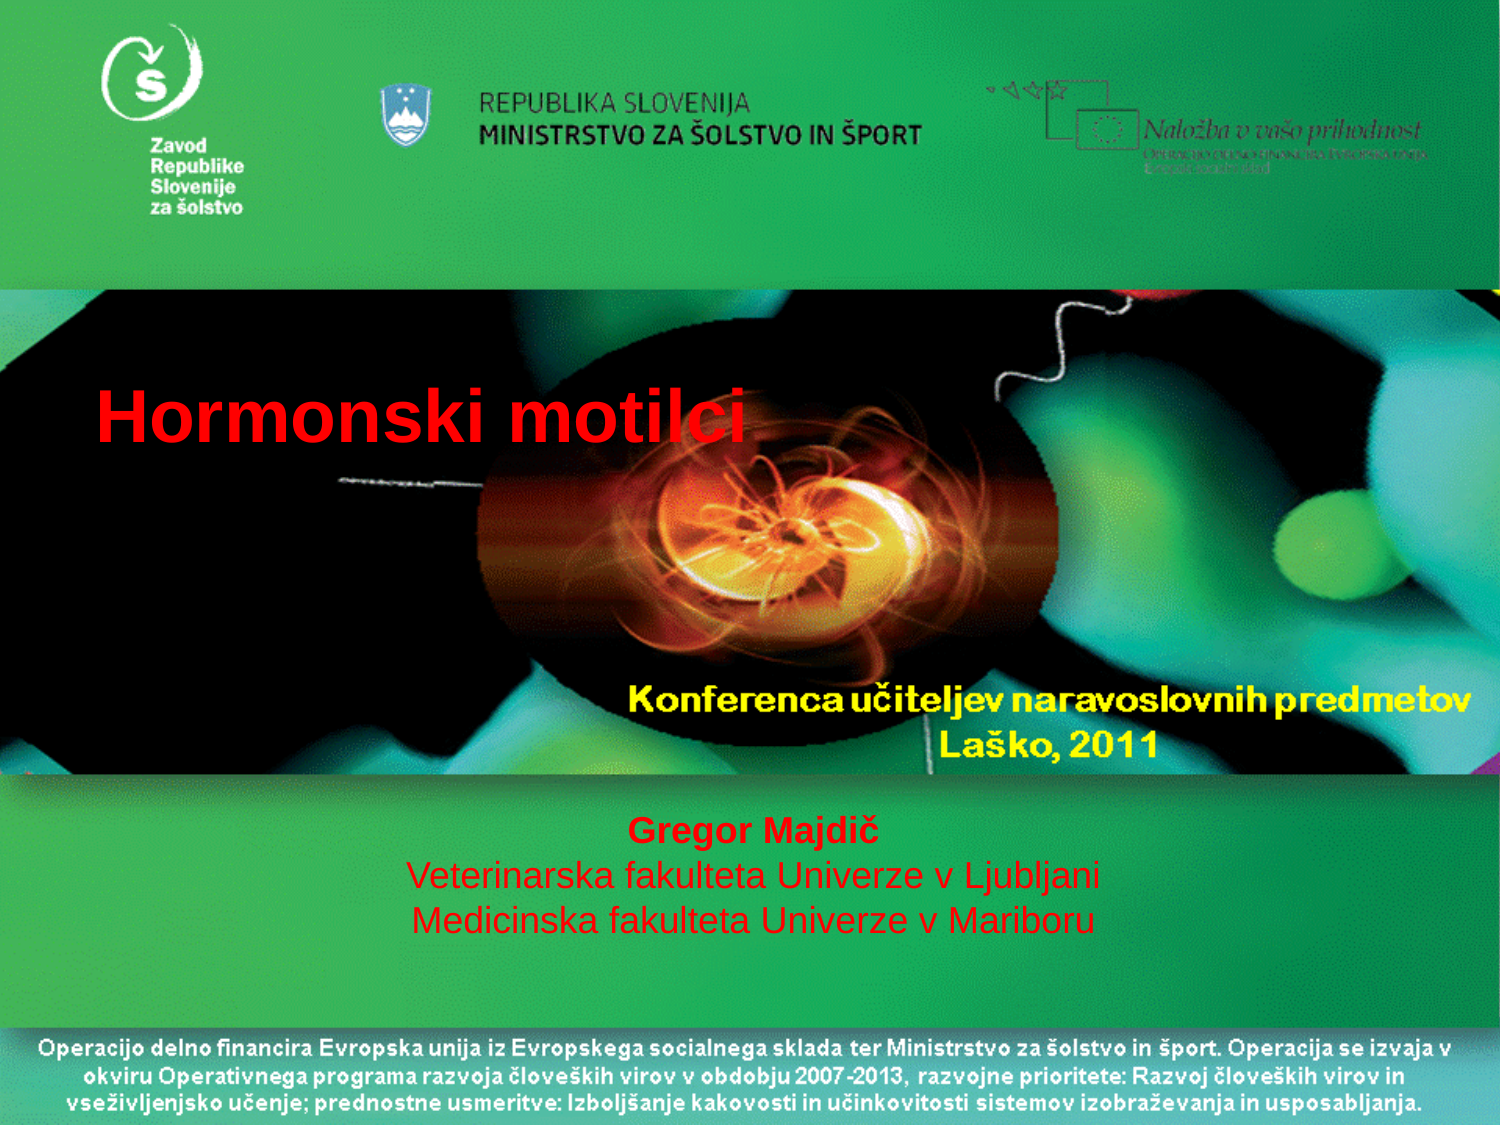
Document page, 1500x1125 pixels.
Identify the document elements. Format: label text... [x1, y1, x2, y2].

text_box Hormonski motilci [80, 360, 764, 465]
text_box Gregor Majdič Veterinarska fakulteta Univerze v Ljubljani Medicinska fakulteta Univerze v Mariboru [391, 798, 1116, 994]
picture [0, 0, 1500, 1125]
